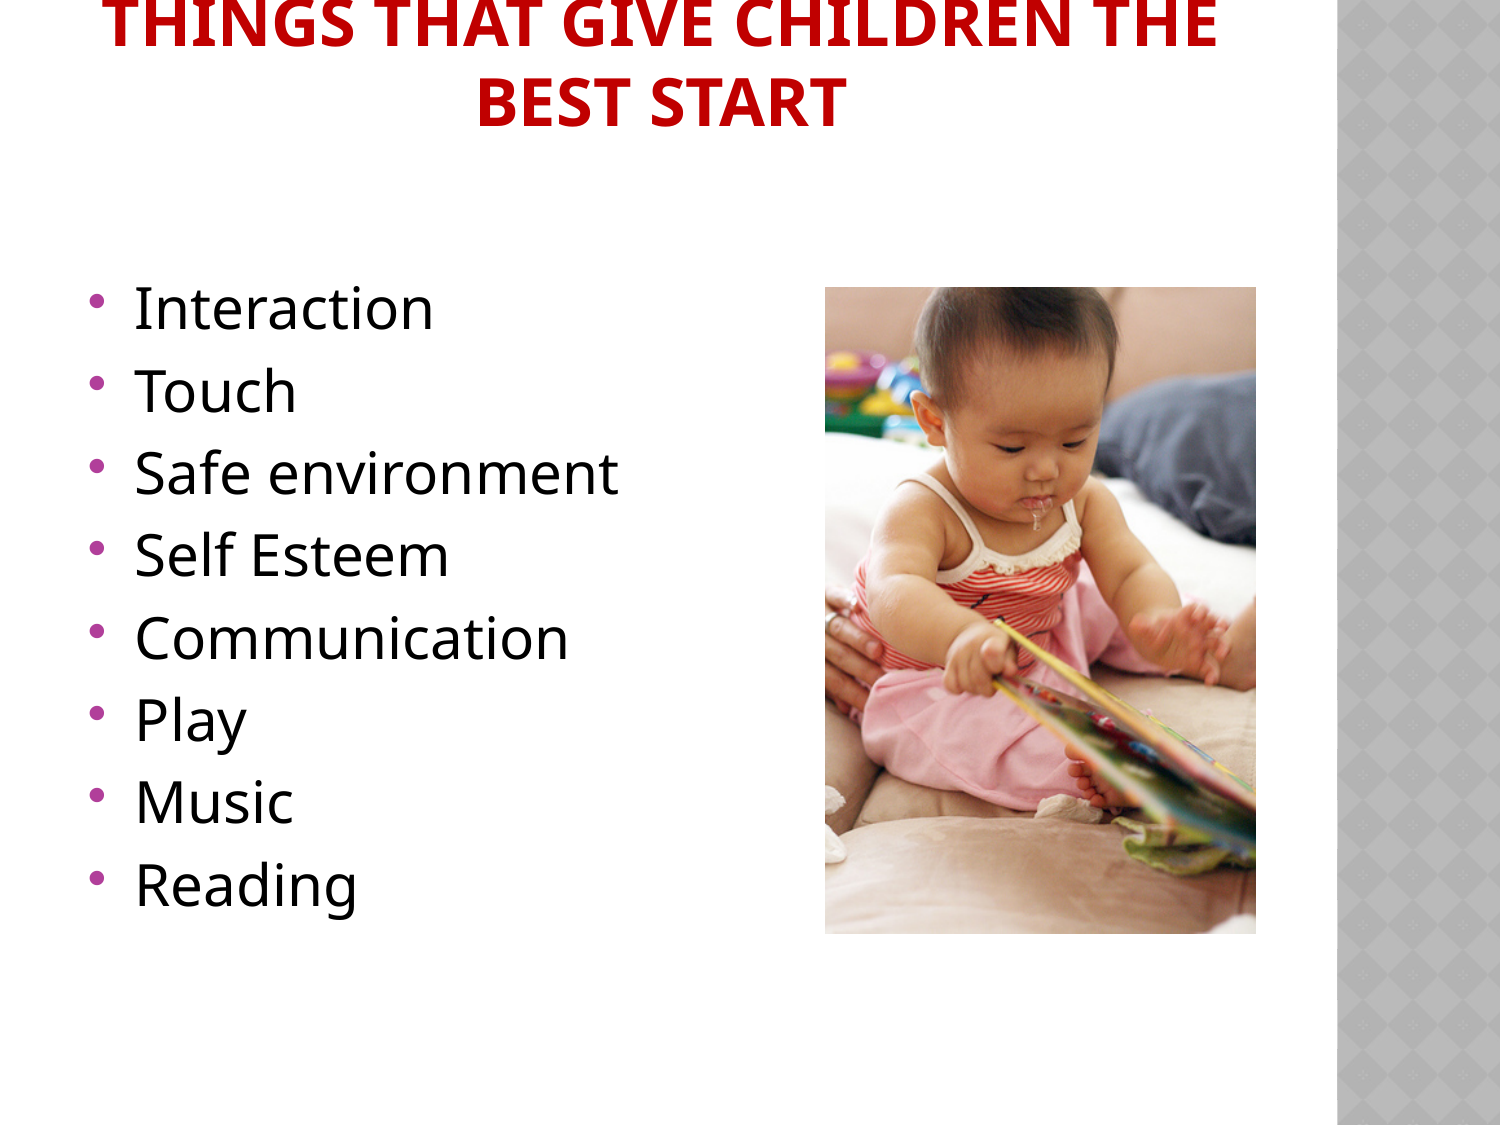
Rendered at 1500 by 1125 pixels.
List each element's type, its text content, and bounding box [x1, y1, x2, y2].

title Things that give children the best start [67, 37, 1256, 140]
list Interaction Touch Safe environment Self Esteem Communication Play Music Reading [75, 264, 1313, 1059]
picture [824, 286, 1256, 934]
